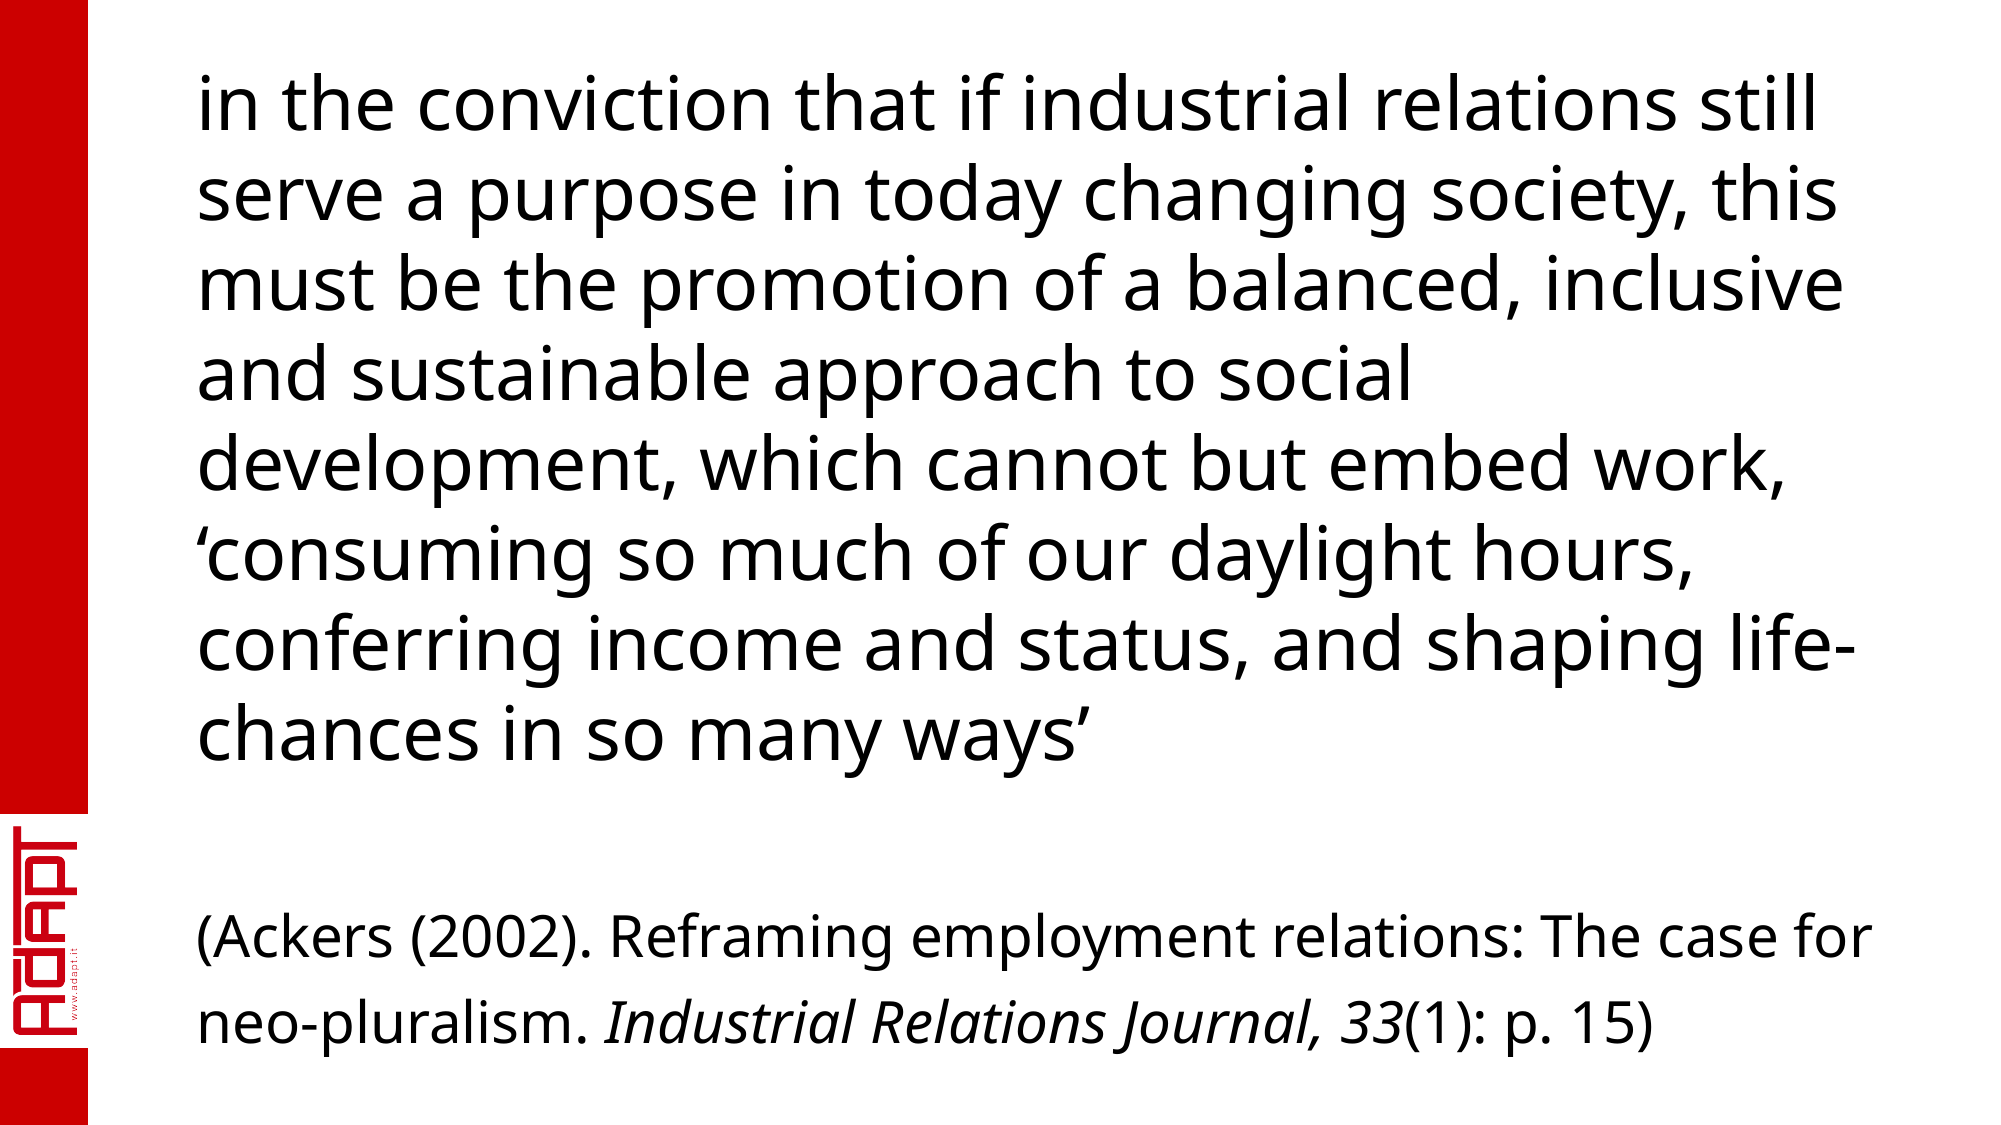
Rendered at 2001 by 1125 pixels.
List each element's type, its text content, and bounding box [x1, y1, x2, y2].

text_box in the conviction that if industrial relations still serve a purpose in today changing society, this must be the promotion of a balanced, inclusive and sustainable approach to social development, which cannot but embed work, ‘consuming so much of our daylight hours, conferring income and status, and shaping life-chances in so many ways’ (Ackers (2002). Reframing employment relations: The case for neo-pluralism. Industrial Relations Journal, 33(1): p. 15) [196, 55, 1879, 1044]
picture [14, 827, 79, 1035]
